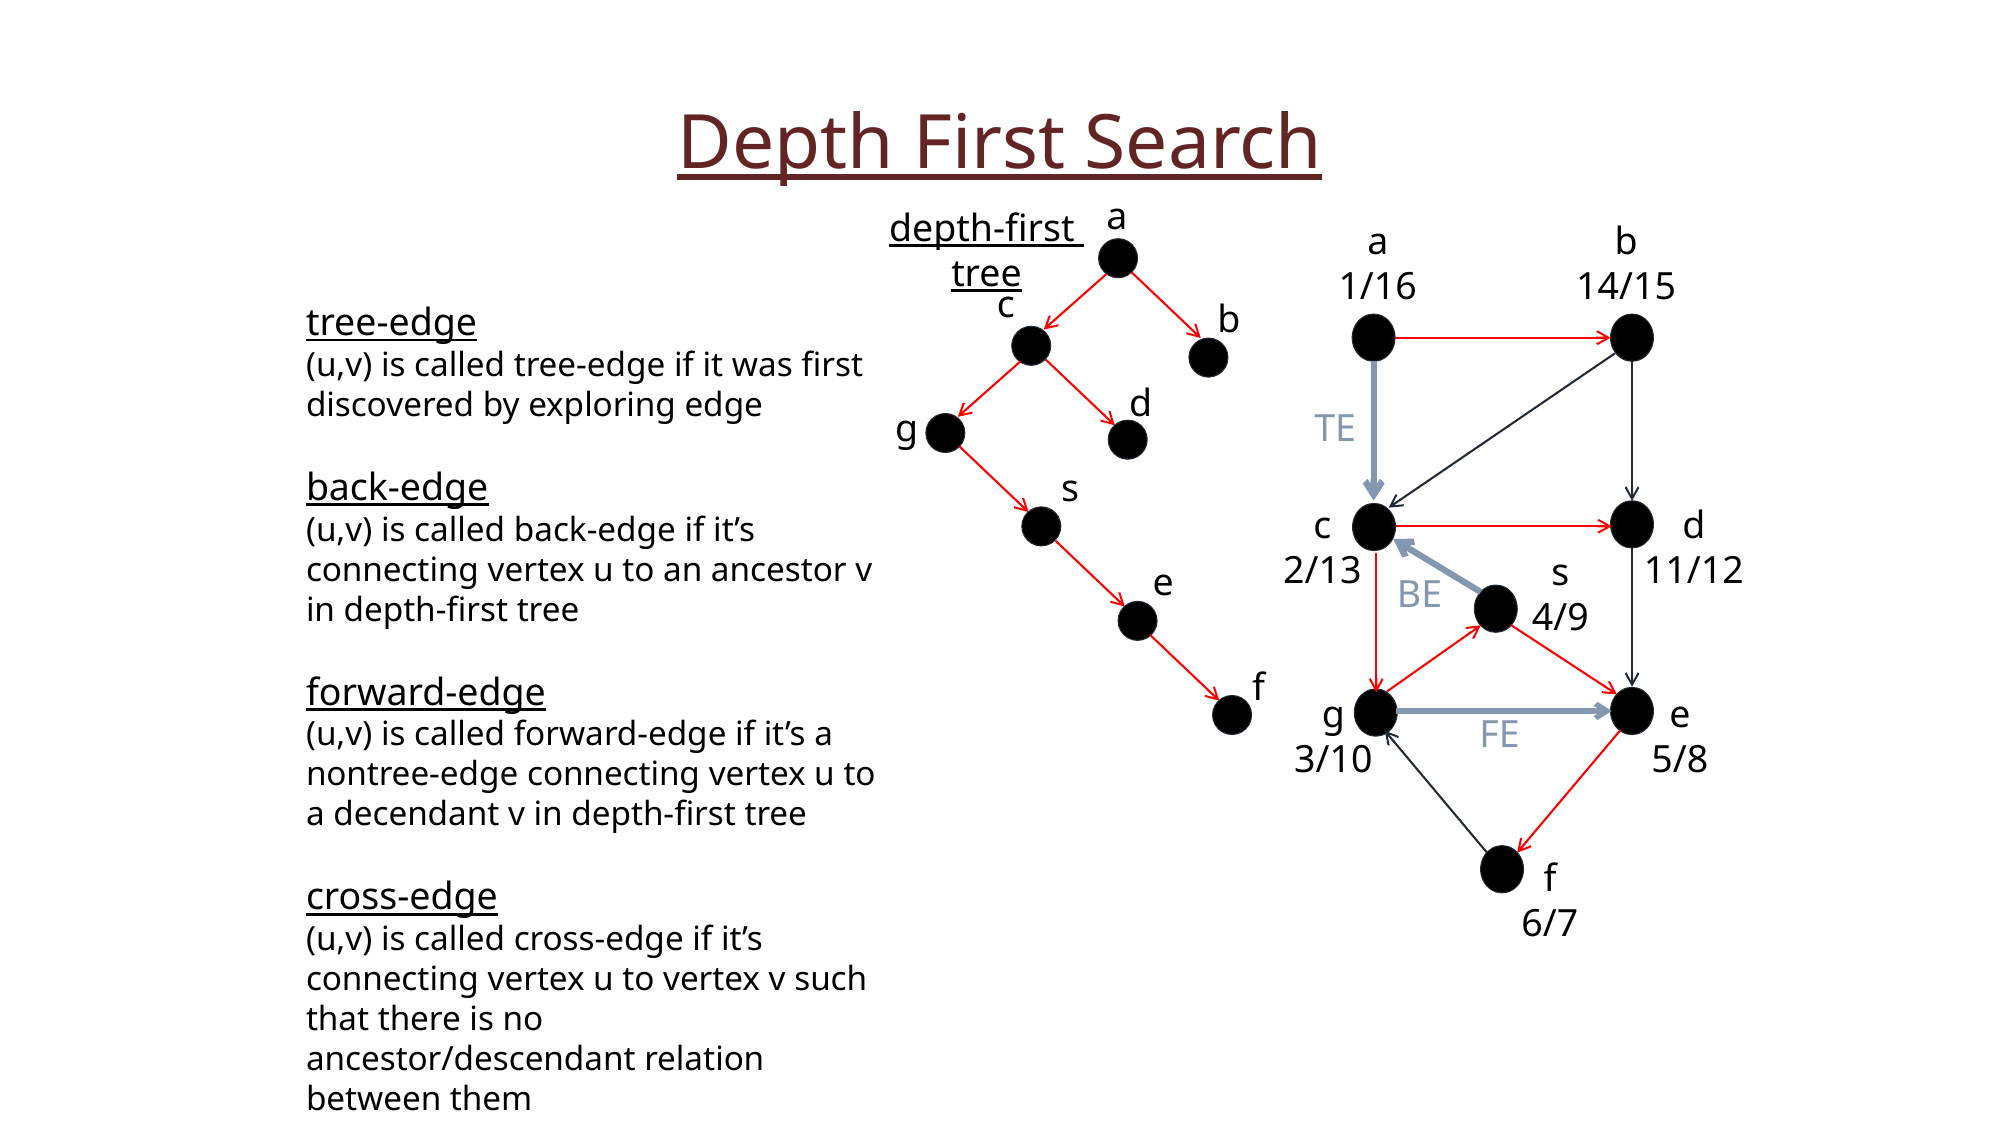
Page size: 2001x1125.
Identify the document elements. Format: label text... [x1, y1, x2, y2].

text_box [1043, 274, 1107, 330]
text_box e [1137, 550, 1189, 611]
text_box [1150, 634, 1220, 701]
text_box [1610, 315, 1654, 362]
text_box [1388, 693, 1398, 730]
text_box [1511, 625, 1617, 695]
text_box d 11/12 [1629, 493, 1759, 599]
text_box FE [1464, 702, 1535, 710]
text_box a [1091, 184, 1143, 245]
text_box f 6/7 [1506, 846, 1594, 951]
text_box b 14/15 [1561, 209, 1691, 315]
text_box f [1237, 655, 1280, 716]
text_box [1045, 359, 1115, 426]
text_box depth-first tree [874, 196, 1100, 301]
text_box [1107, 426, 1148, 460]
text_box tree-edge (u,v) is called tree-edge if it was first discovered by exploring edge back-edge (u,v) is called back-edge if it’s connecting vertex u to an ancestor v in depth-first tree forward-edge (u,v) is called forward-edge if it’s a nontree-edge connecting vertex u to a decendant v in depth-first tree cross-edge (u,v) is called cross-edge if it’s connecting vertex u to vertex v such that there is no ancestor/descendant relation between them [291, 290, 894, 1125]
text_box s [1046, 456, 1094, 516]
text_box s 4/9 [1517, 540, 1604, 625]
text_box [1212, 694, 1252, 736]
text_box [1100, 245, 1139, 279]
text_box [1131, 272, 1201, 339]
text_box BE [1382, 562, 1457, 623]
text_box a 1/16 [1323, 209, 1432, 315]
text_box g [880, 397, 933, 457]
text_box [1610, 686, 1636, 736]
text_box b [1202, 287, 1256, 348]
text_box g 3/10 [1279, 682, 1388, 788]
text_box c 2/13 [1268, 493, 1377, 599]
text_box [959, 446, 1029, 513]
text_box TE [1299, 397, 1371, 457]
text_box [1388, 353, 1615, 508]
text_box [1377, 503, 1397, 551]
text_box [1517, 729, 1621, 853]
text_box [1386, 625, 1481, 692]
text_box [1055, 540, 1125, 607]
text_box [933, 412, 966, 454]
text_box [1473, 584, 1517, 633]
text_box e 5/8 [1636, 682, 1724, 788]
text_box [1351, 315, 1396, 362]
text_box [1117, 600, 1158, 641]
text_box [1188, 338, 1229, 378]
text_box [957, 361, 1021, 417]
text_box [1610, 500, 1629, 549]
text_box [1393, 539, 1481, 593]
text_box FE [1464, 712, 1535, 763]
text_box [1011, 325, 1052, 366]
text_box [1480, 845, 1509, 894]
text_box c [981, 301, 1030, 333]
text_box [1384, 730, 1487, 853]
text_box Depth First Search [324, 45, 1675, 233]
text_box [1021, 506, 1062, 547]
text_box d [1114, 371, 1167, 432]
